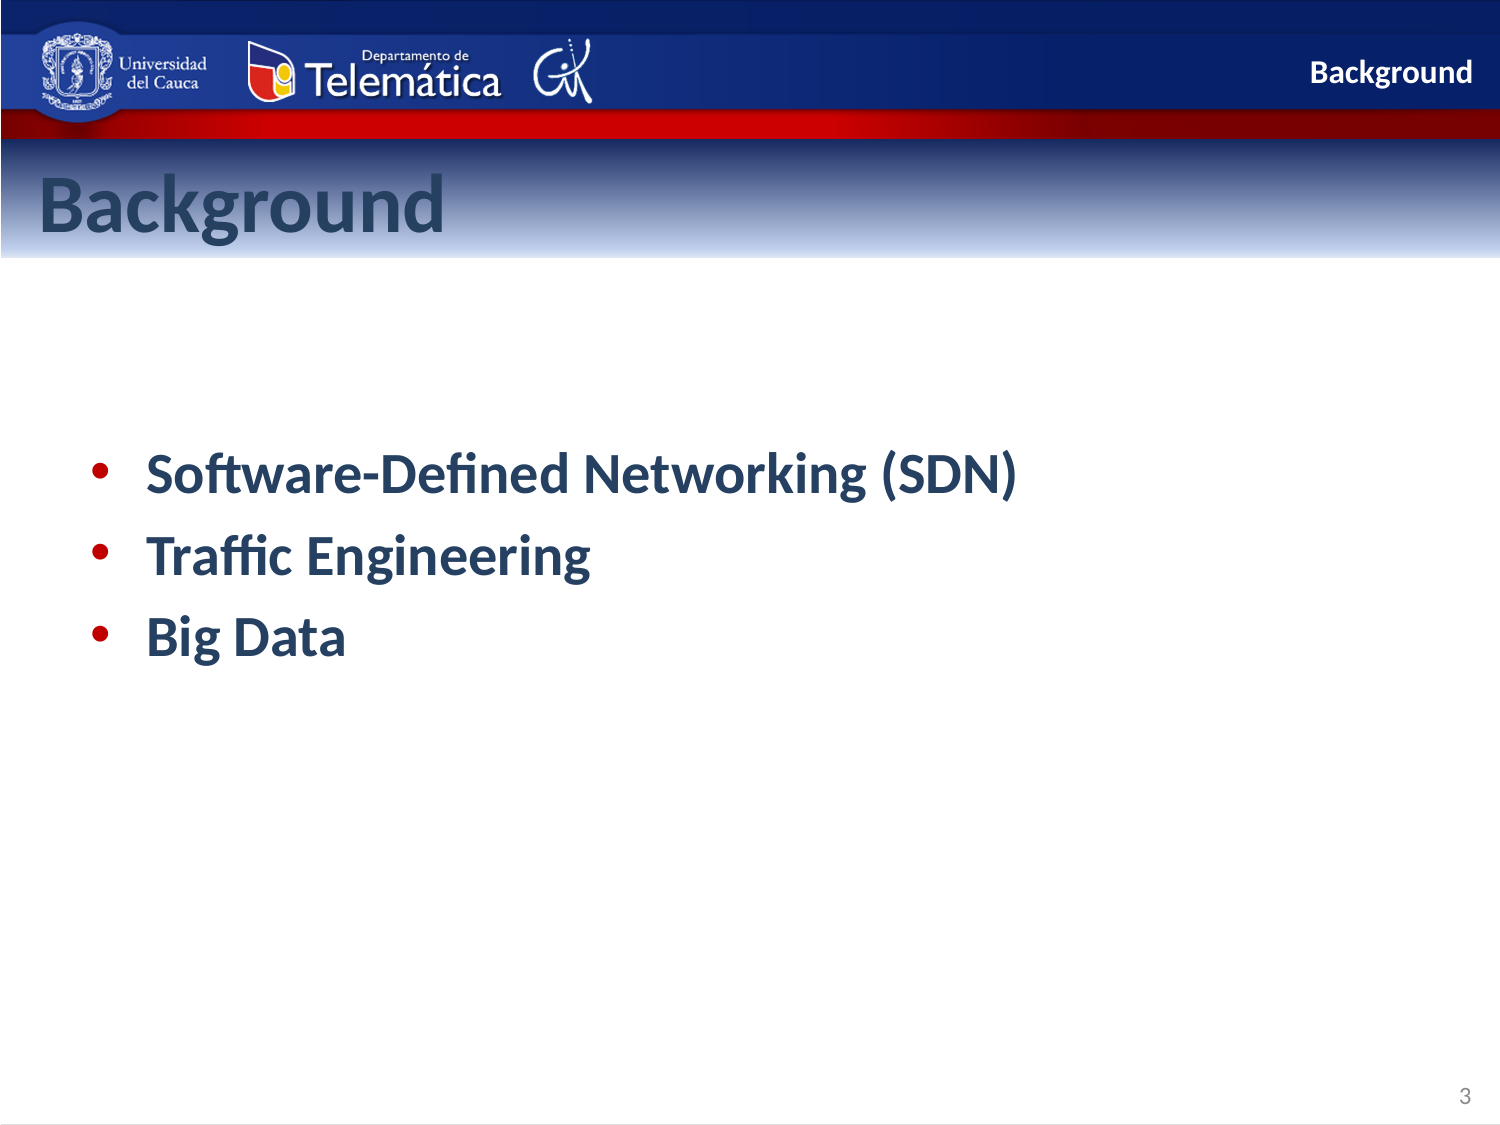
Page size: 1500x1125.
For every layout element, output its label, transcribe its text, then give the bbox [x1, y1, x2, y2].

slide_number 3 [1136, 1065, 1487, 1125]
list Software-Defined Networking (SDN) Traffic Engineering Big Data [75, 427, 1425, 698]
text_box Background [23, 141, 1477, 257]
picture [0, 0, 1500, 1125]
text_box Background [631, 33, 1490, 108]
